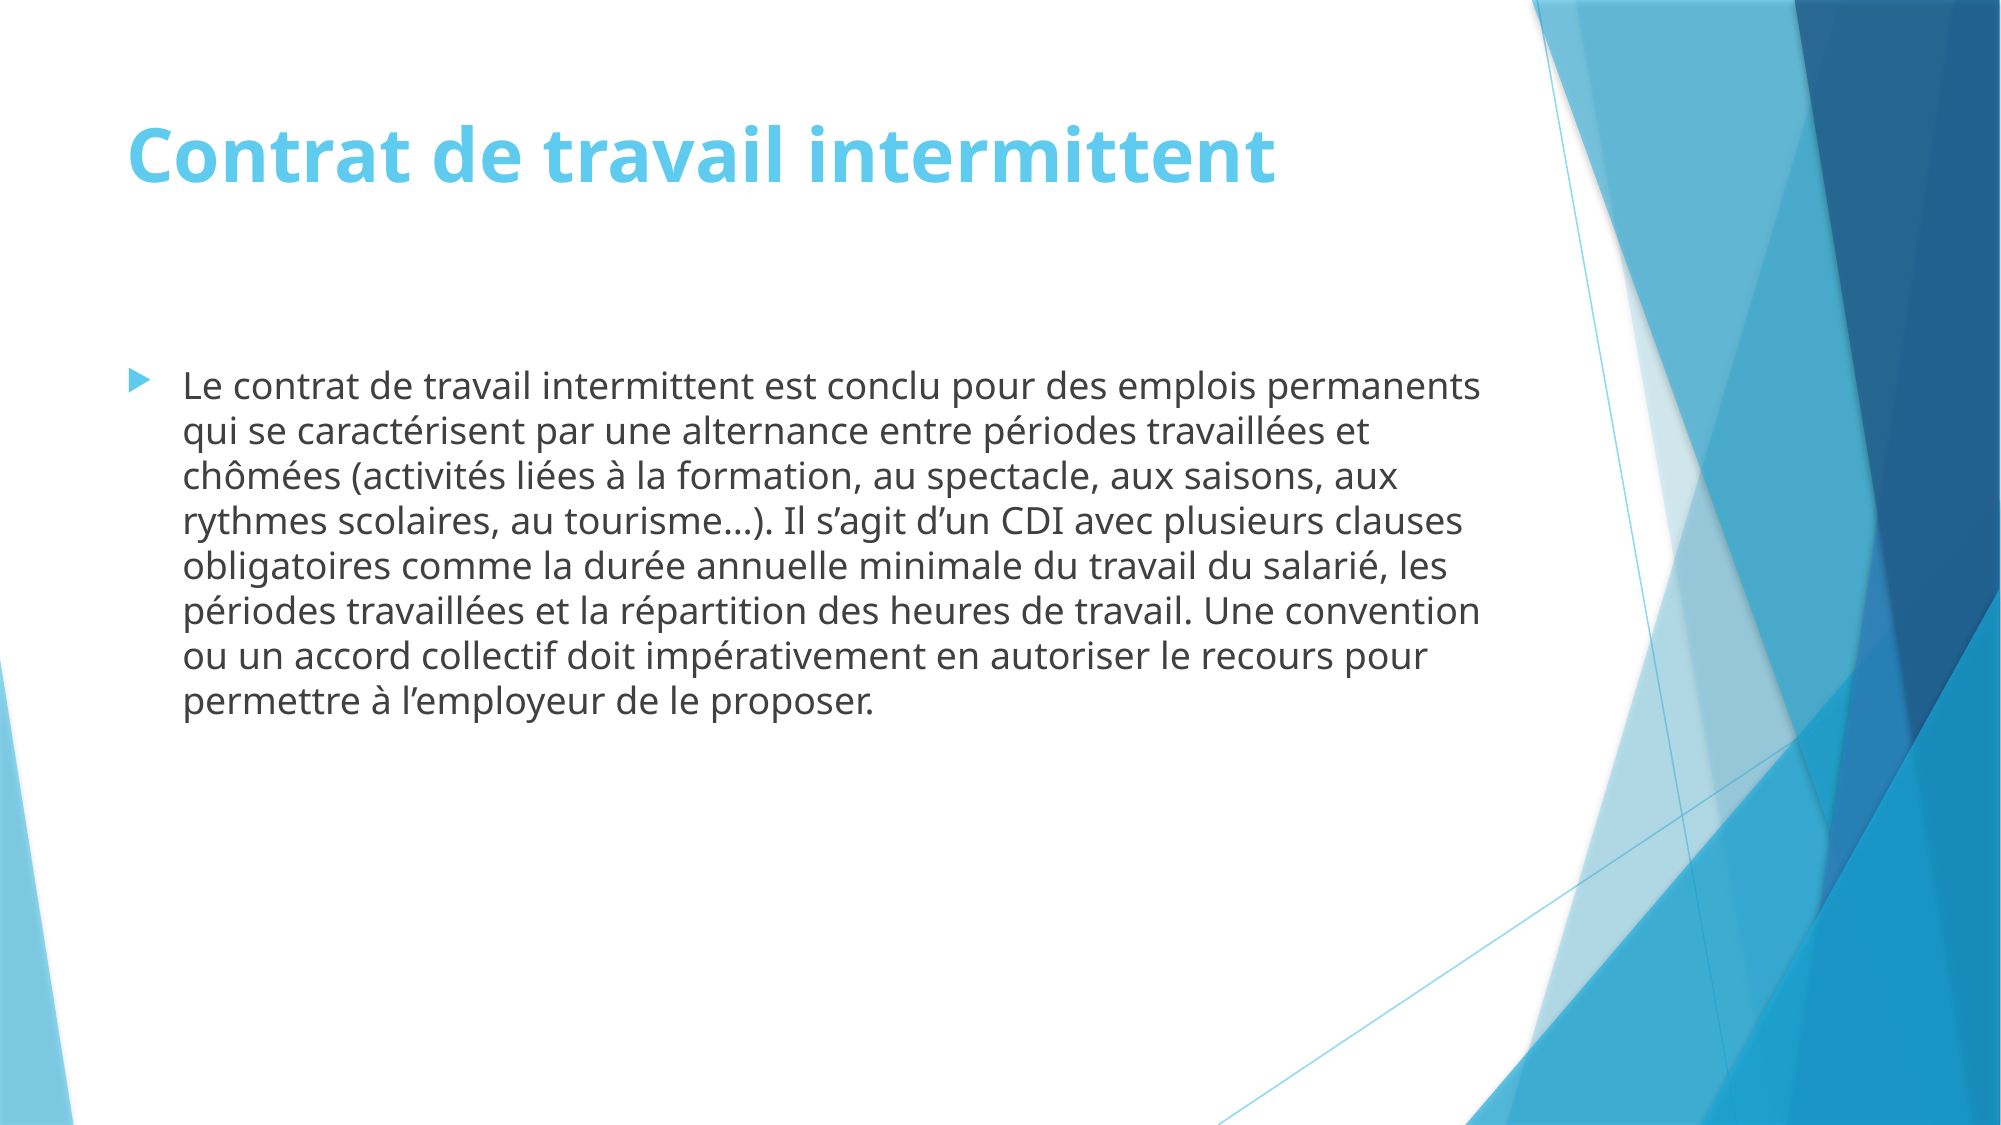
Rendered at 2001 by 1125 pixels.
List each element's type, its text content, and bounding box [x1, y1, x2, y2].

list Le contrat de travail intermittent est conclu pour des emplois permanents qui se caractérisent par une alternance entre périodes travaillées et chômées (activités liées à la formation, au spectacle, aux saisons, aux rythmes scolaires, au tourisme…). Il s’agit d’un CDI avec plusieurs clauses obligatoires comme la durée annuelle minimale du travail du salarié, les périodes travaillées et la répartition des heures de travail. Une convention ou un accord collectif doit impérativement en autoriser le recours pour permettre à l’employeur de le proposer. [111, 354, 1522, 992]
title Contrat de travail intermittent [111, 99, 1522, 317]
